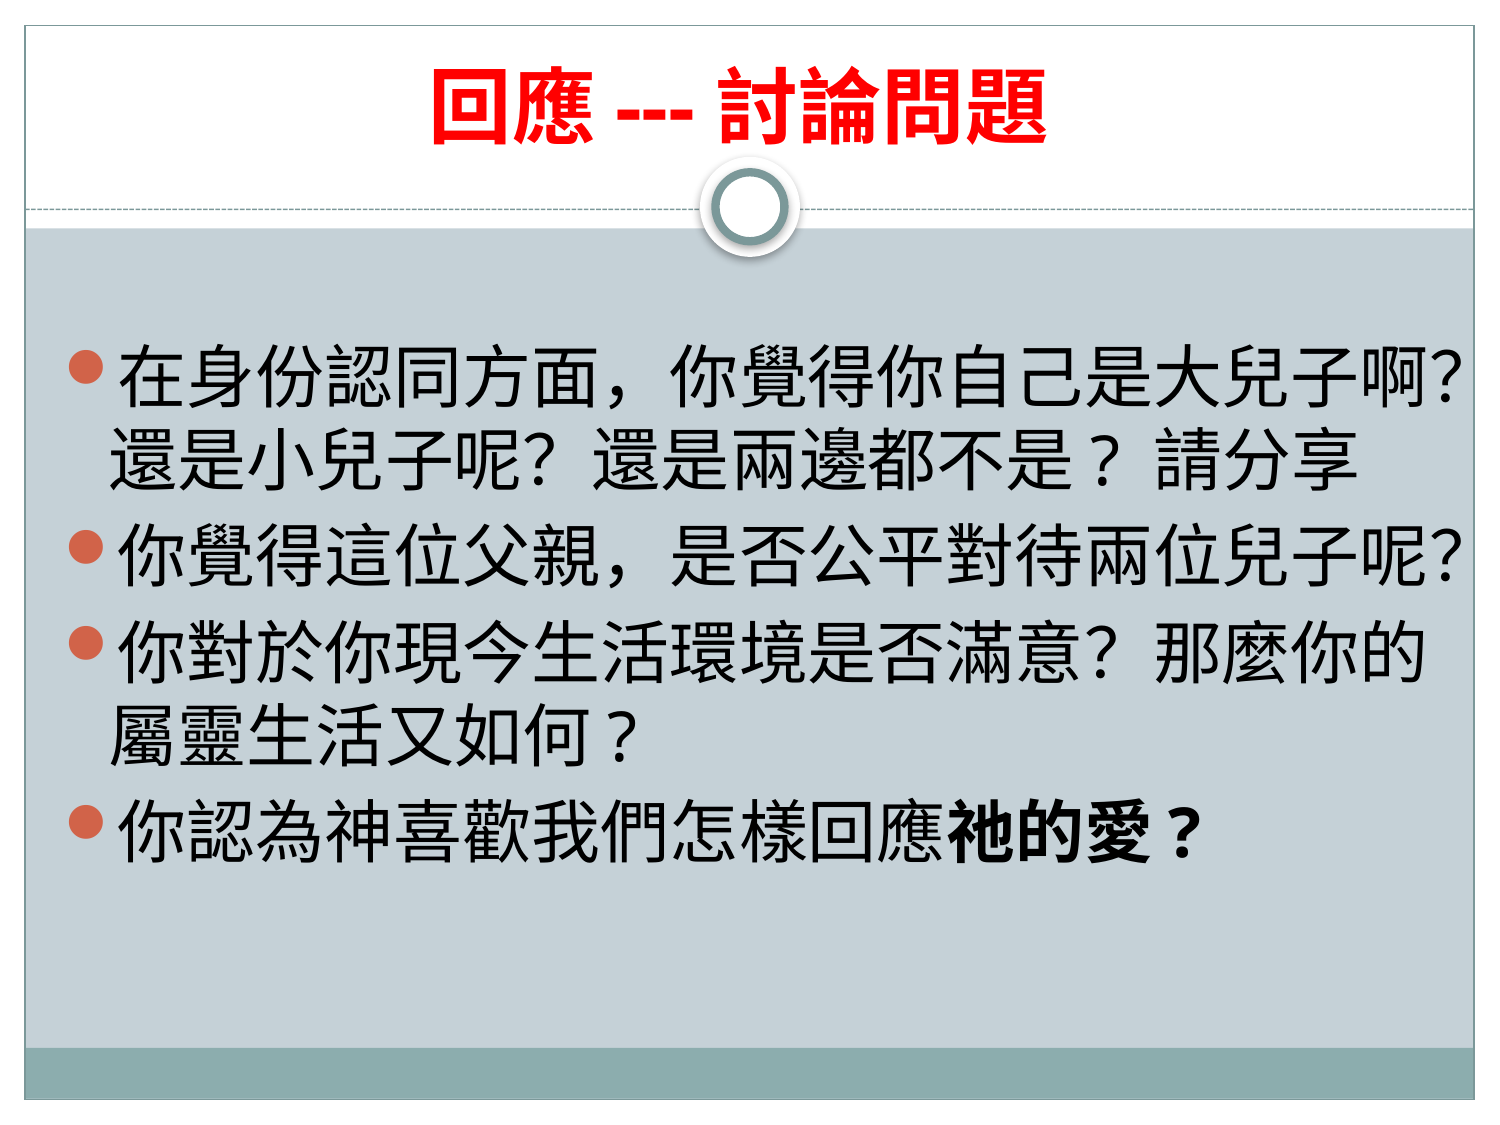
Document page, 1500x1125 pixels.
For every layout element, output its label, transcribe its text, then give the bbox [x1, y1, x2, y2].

list 在身份認同方面，你覺得你自己是大兒子啊？還是小兒子呢？還是兩邊都不是? 請分享 你覺得這位父親，是否公平對待兩位兒子呢？ 你對於你現今生活環境是否滿意？那麼你的屬靈生活又如何? 你認為神喜歡我們怎樣回應祂的愛? [49, 250, 1445, 1001]
title 回應---討論問題 [49, 37, 1450, 162]
